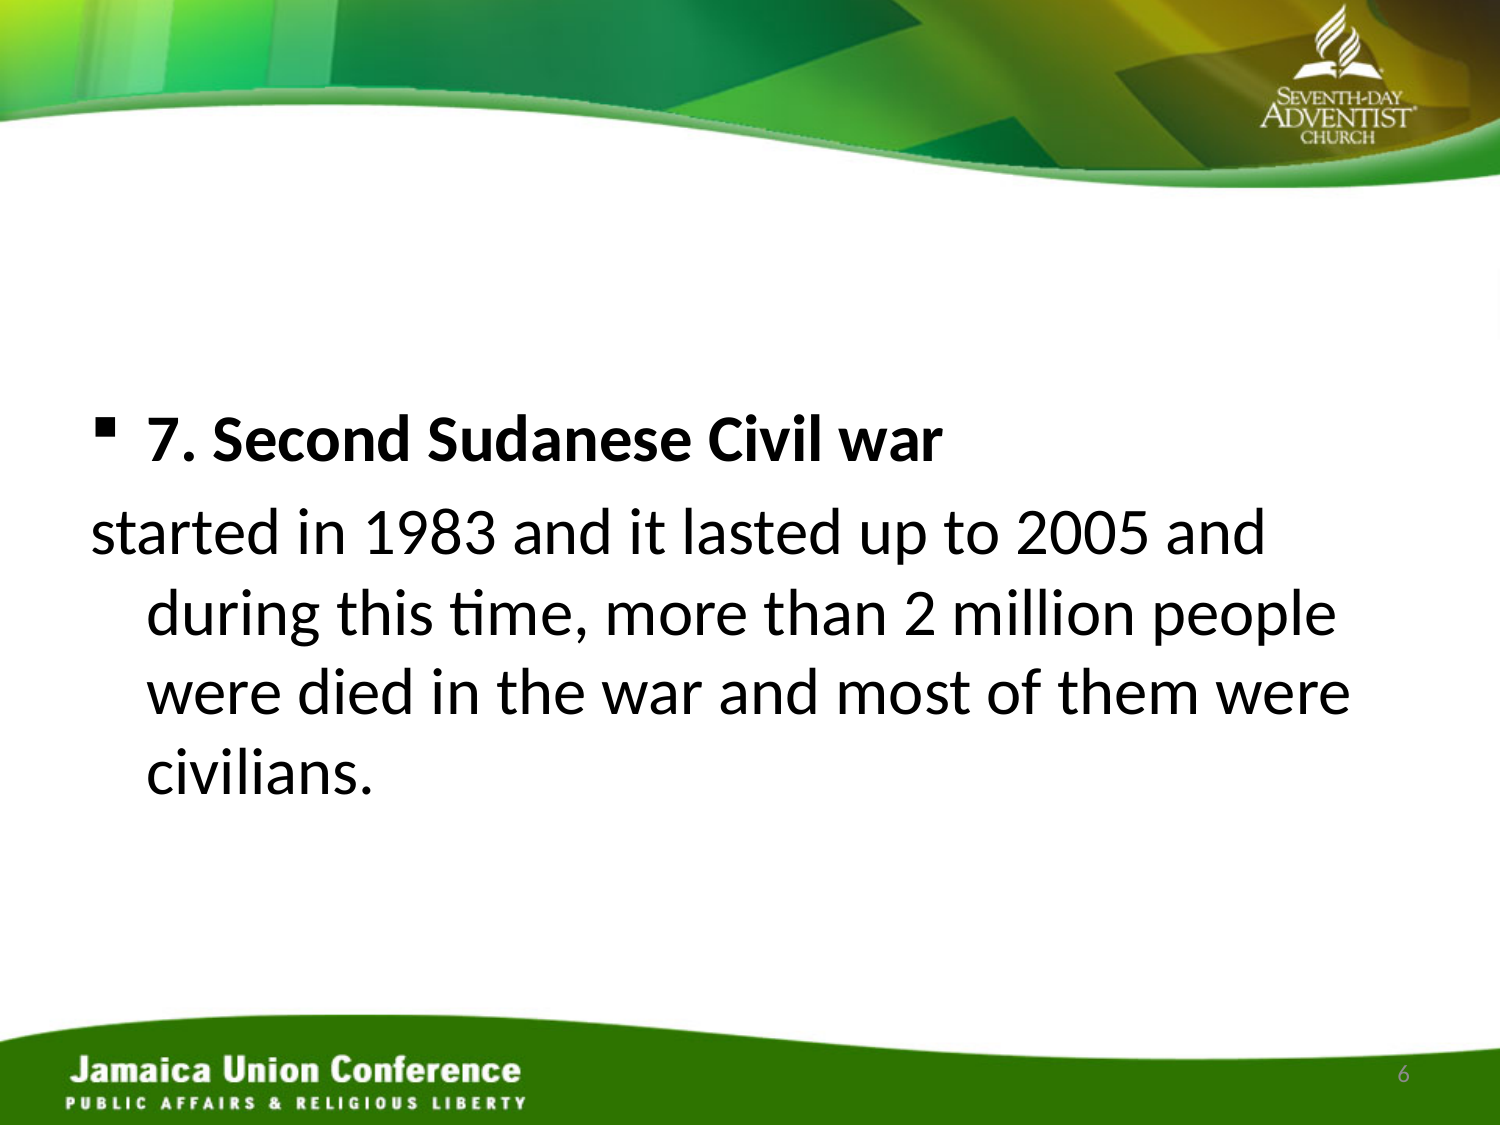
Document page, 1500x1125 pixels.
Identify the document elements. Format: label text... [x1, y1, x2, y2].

list 7. Second Sudanese Civil war started in 1983 and it lasted up to 2005 and during this time, more than 2 million people were died in the war and most of them were civilians. [75, 387, 1425, 875]
picture [0, 0, 1500, 1125]
slide_number 6 [1074, 1042, 1425, 1103]
